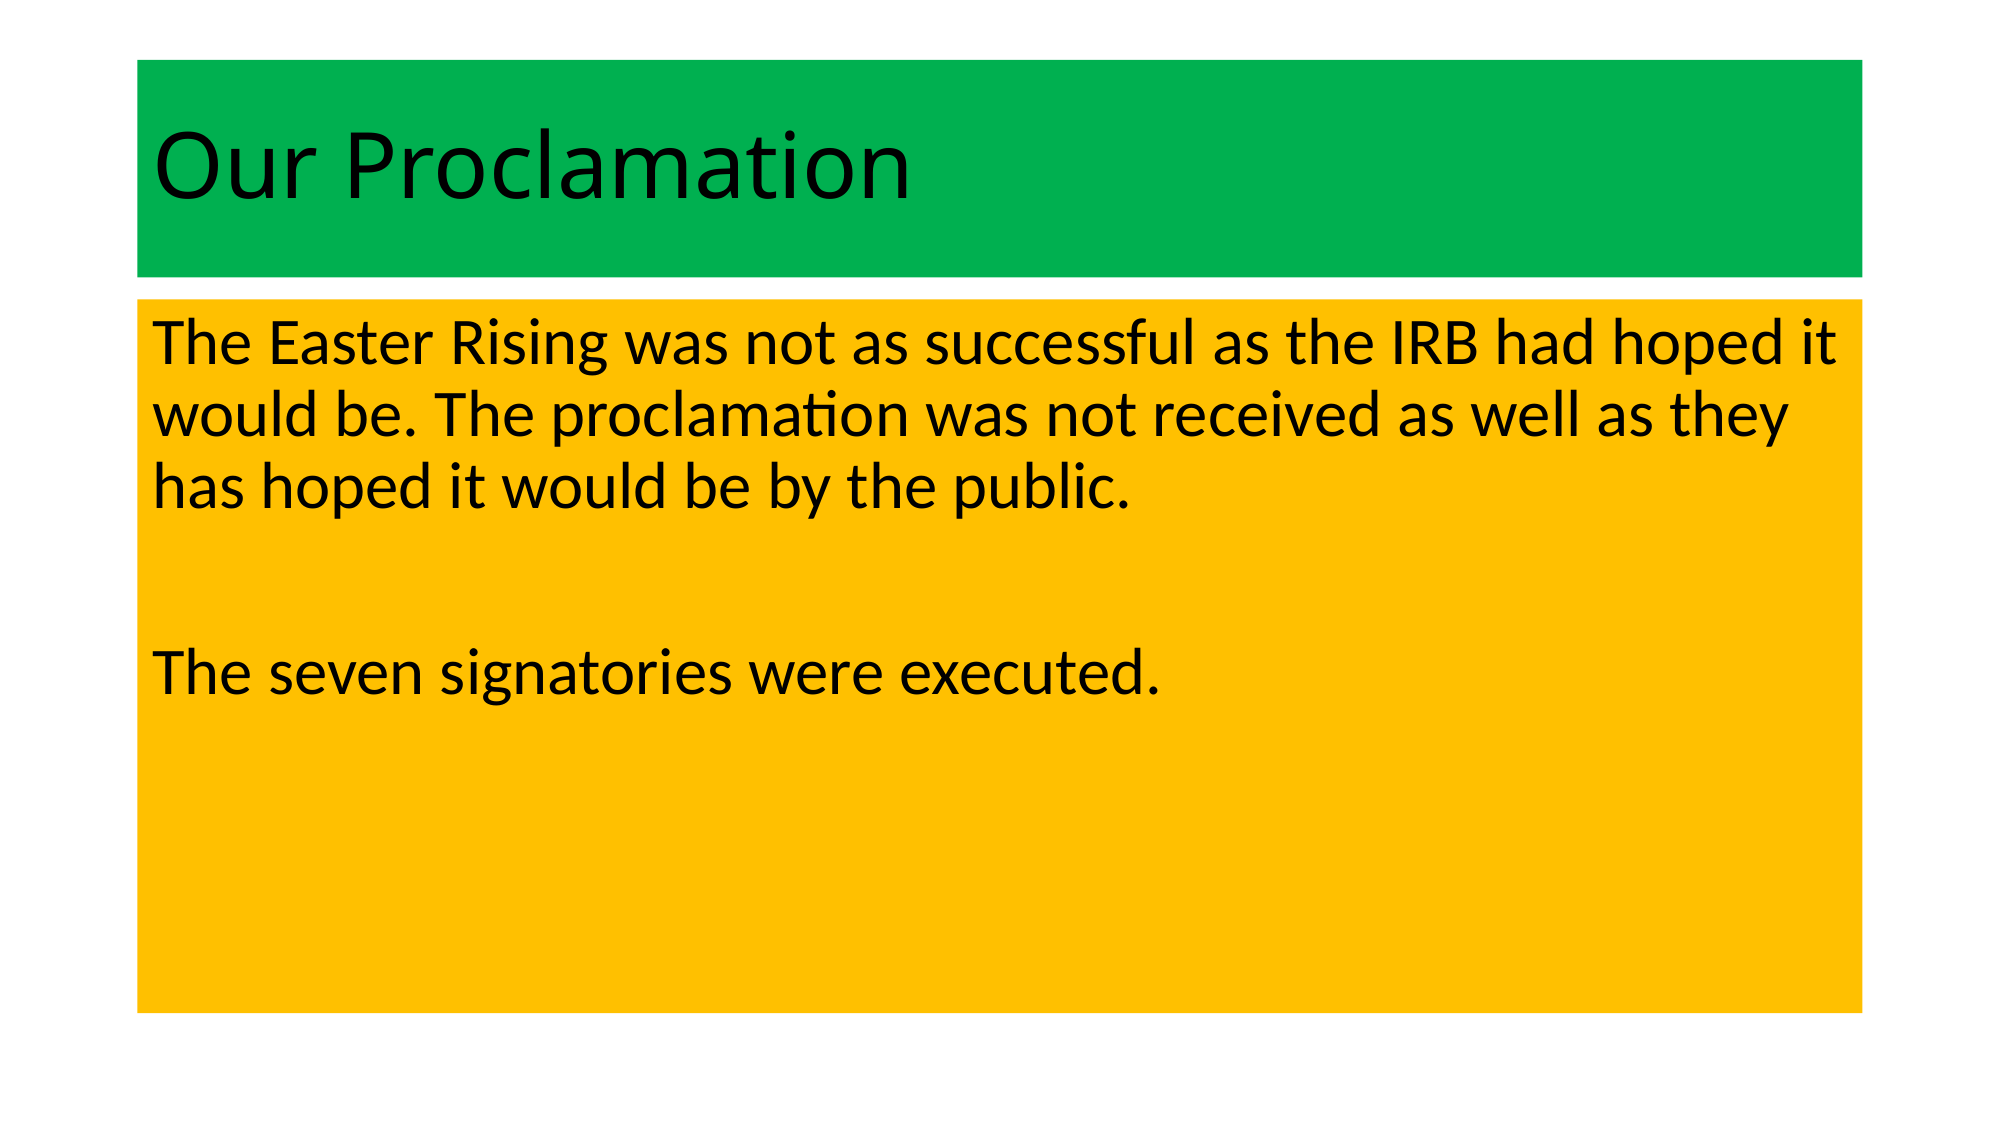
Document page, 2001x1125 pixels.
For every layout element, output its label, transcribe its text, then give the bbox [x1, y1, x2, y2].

list The Easter Rising was not as successful as the IRB had hoped it would be. The proclamation was not received as well as they has hoped it would be by the public. The seven signatories were executed. [137, 299, 1863, 1014]
title Our Proclamation [137, 59, 1863, 278]
